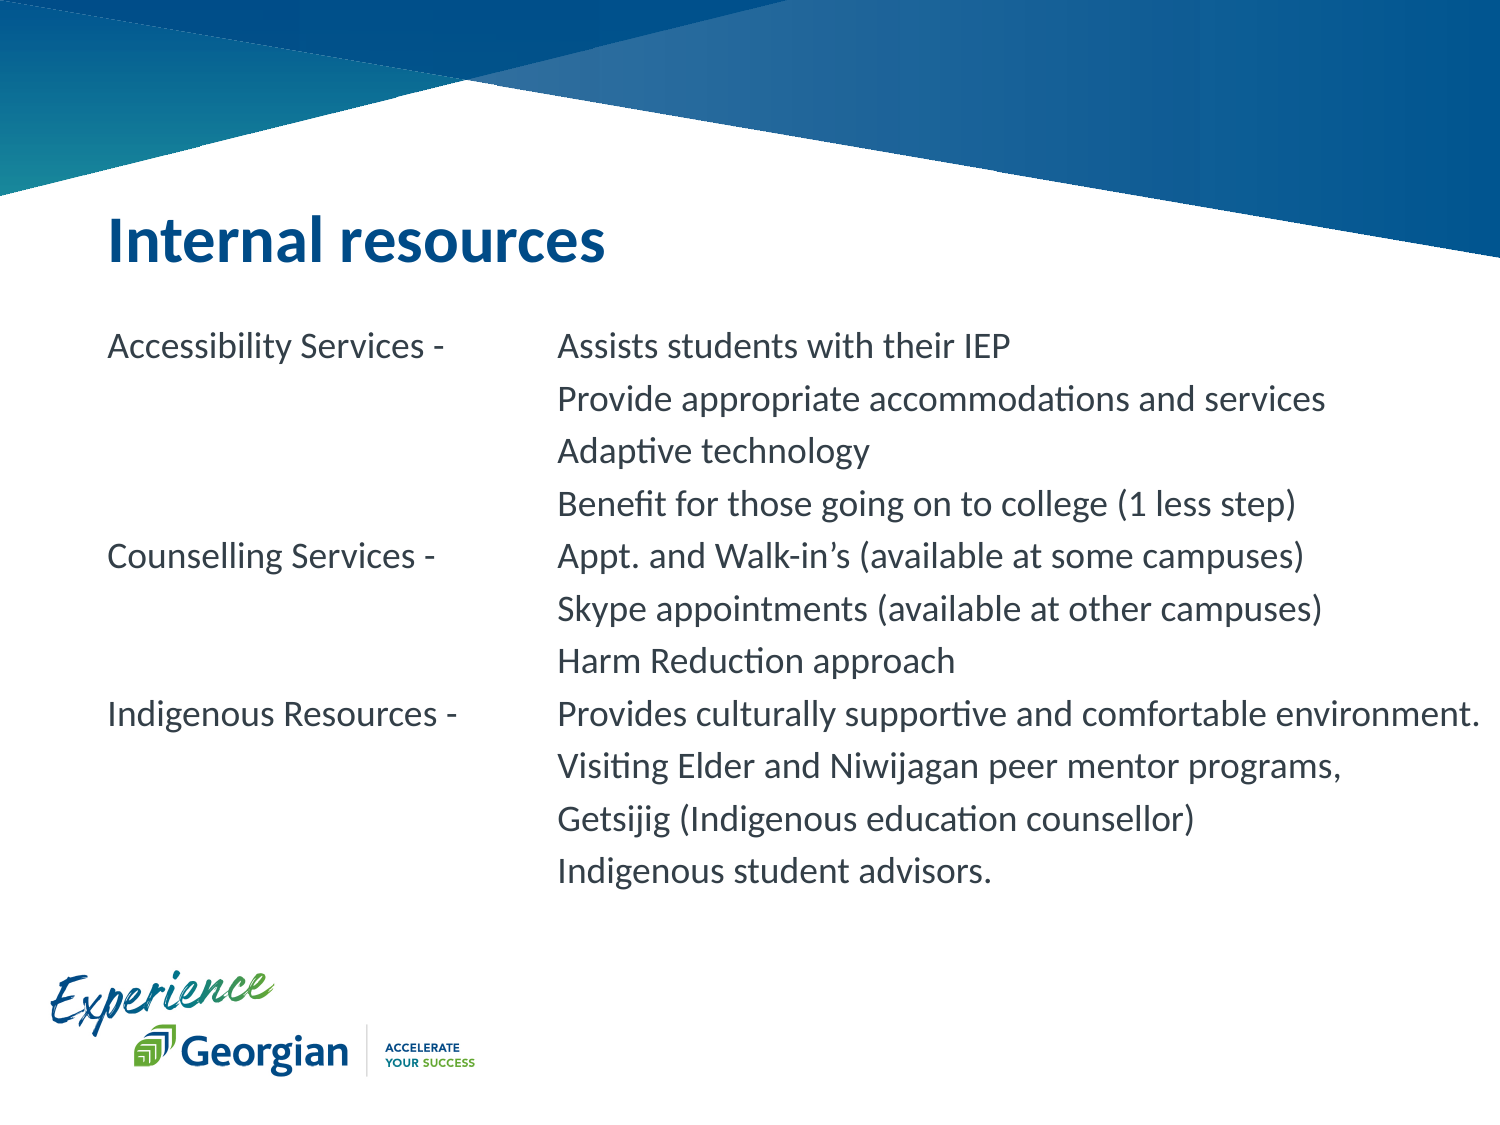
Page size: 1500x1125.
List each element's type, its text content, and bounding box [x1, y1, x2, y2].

list Accessibility Services - Assists students with their IEP Provide appropriate accommodations and services Adaptive technology Benefit for those going on to college (1 less step) Counselling Services - Appt. and Walk-in’s (available at some campuses) Skype appointments (available at other campuses) Harm Reduction approach Indigenous Resources - Provides culturally supportive and comfortable environment. Visiting Elder and Niwijagan peer mentor programs, Getsijig (Indigenous education counsellor) Indigenous student advisors. [107, 321, 1500, 936]
title Internal resources [107, 195, 1400, 306]
picture [0, 80, 1500, 1125]
